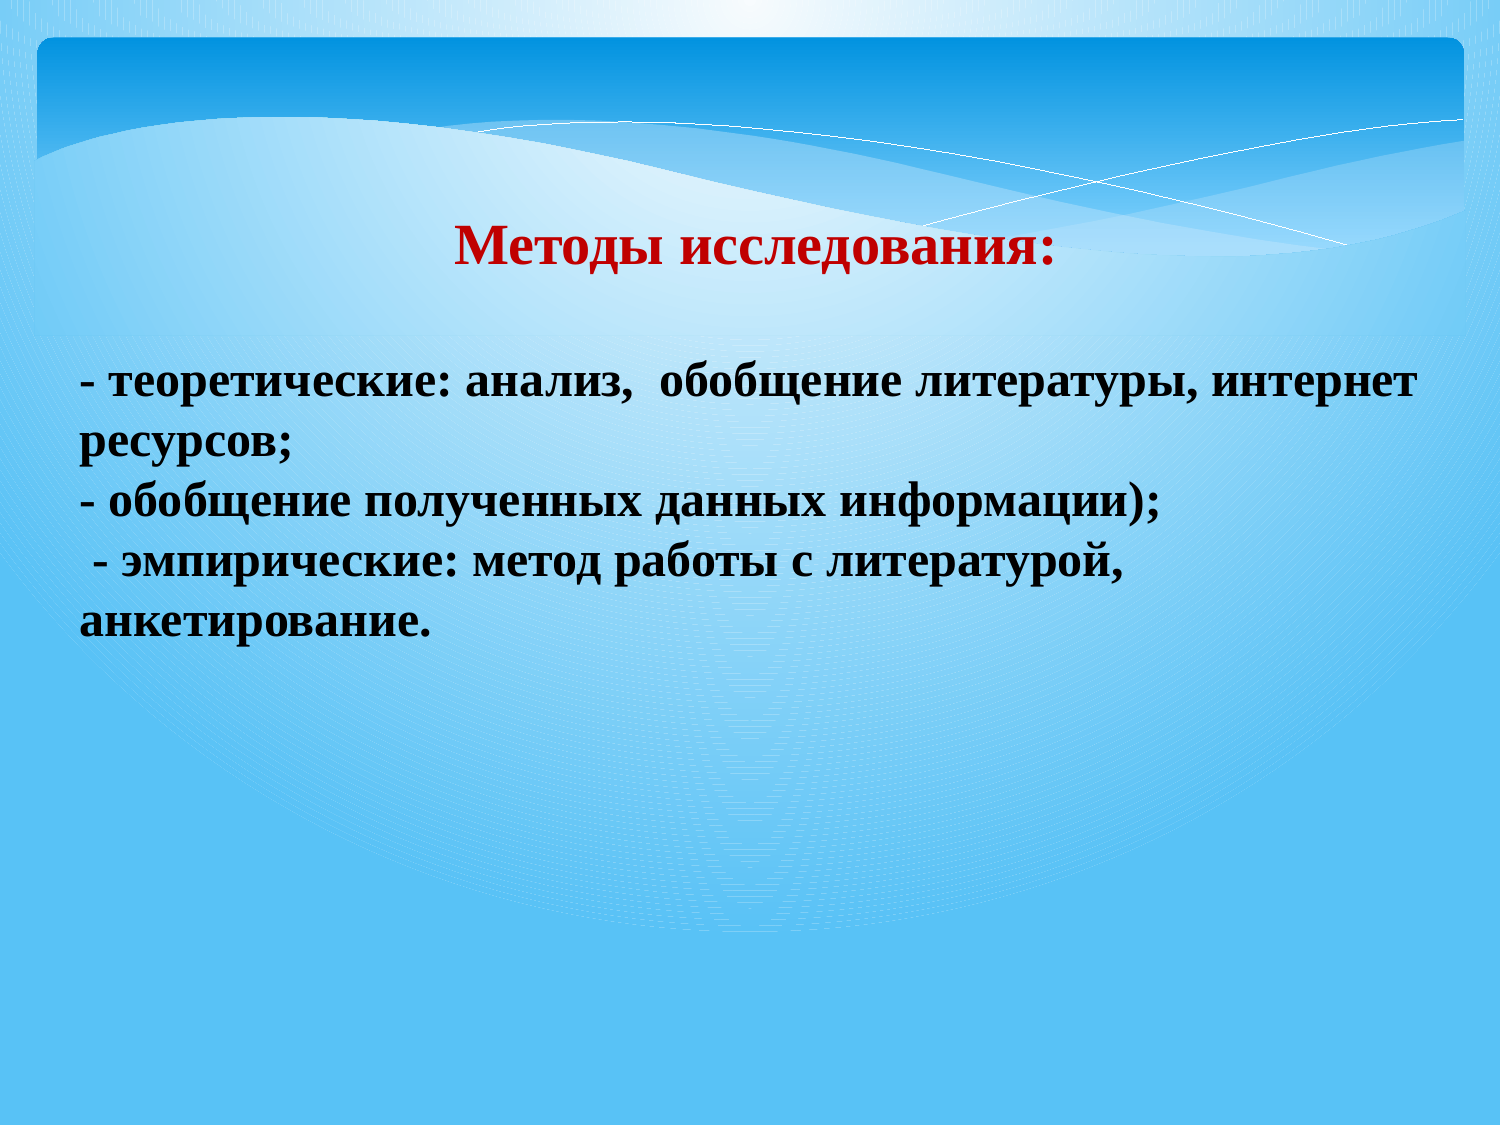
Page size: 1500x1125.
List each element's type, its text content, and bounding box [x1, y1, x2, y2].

text_box Методы исследования: - теоретические: анализ, обобщение литературы, интернет ресурсов; - обобщение полученных данных информации); - эмпирические: метод работы с литературой, анкетирование. [64, 198, 1447, 654]
